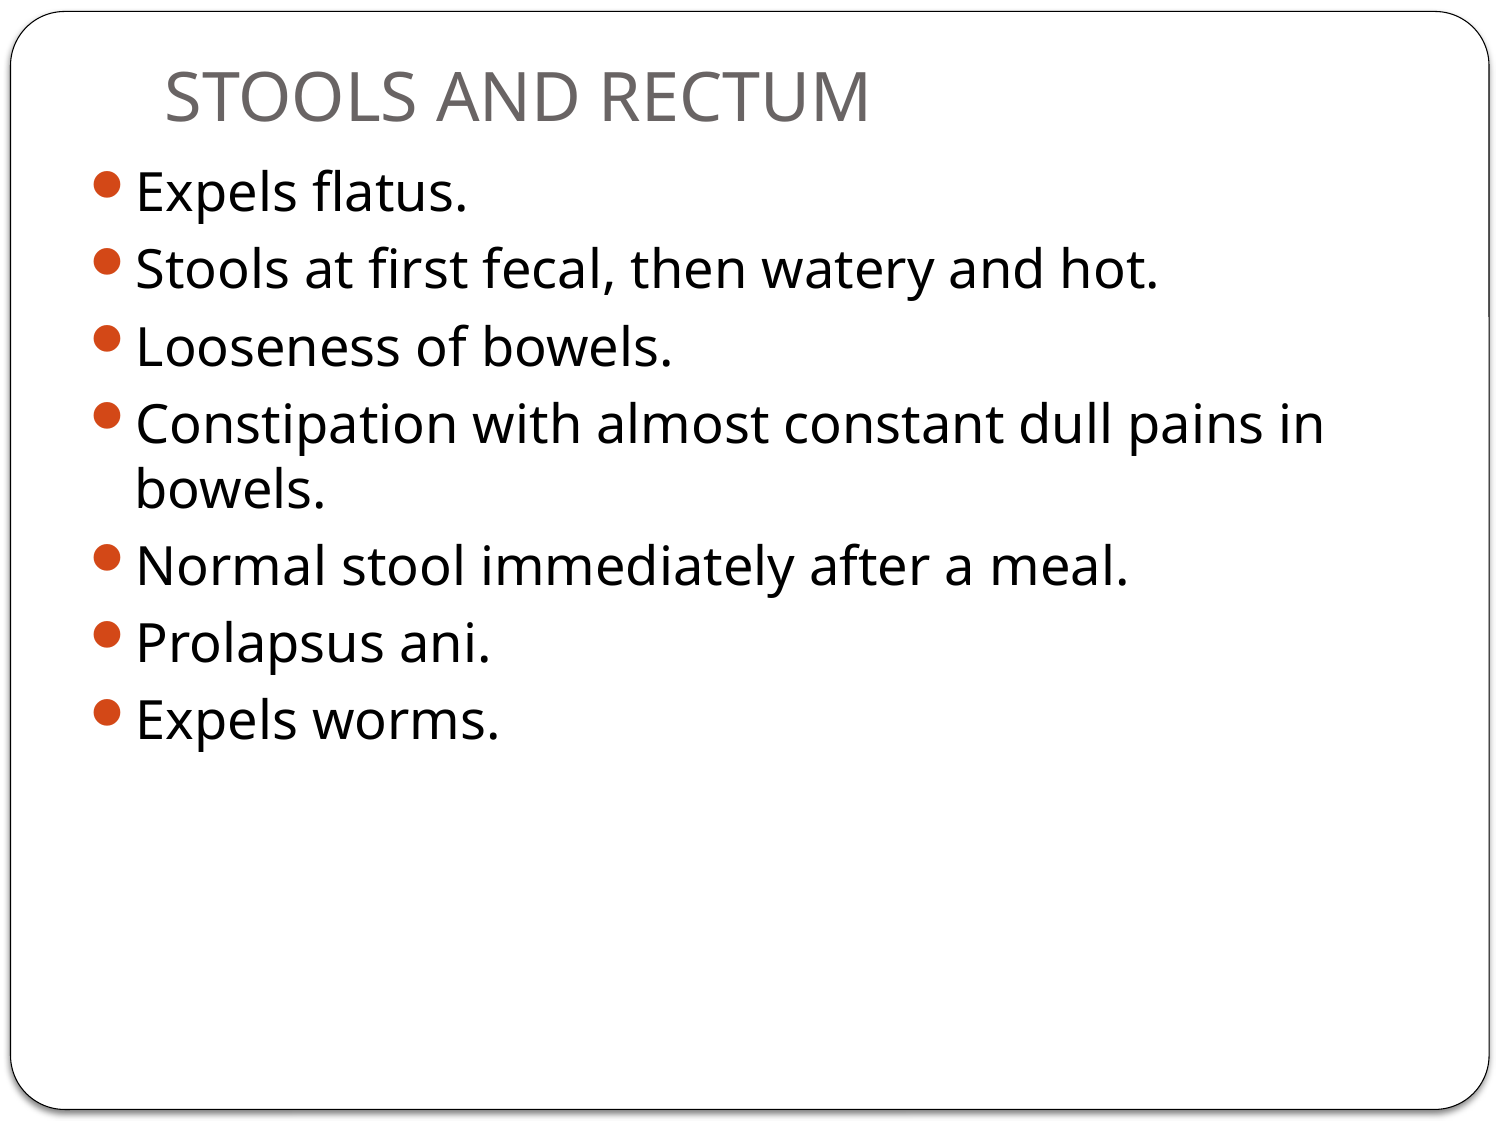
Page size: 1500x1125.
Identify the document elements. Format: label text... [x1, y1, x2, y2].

title STOOLS AND RECTUM [150, 45, 1425, 149]
list Expels flatus. Stools at first fecal, then watery and hot. Looseness of bowels. Constipation with almost constant dull pains in bowels. Normal stool immediately after a meal. Prolapsus ani. Expels worms. [75, 149, 1425, 1063]
